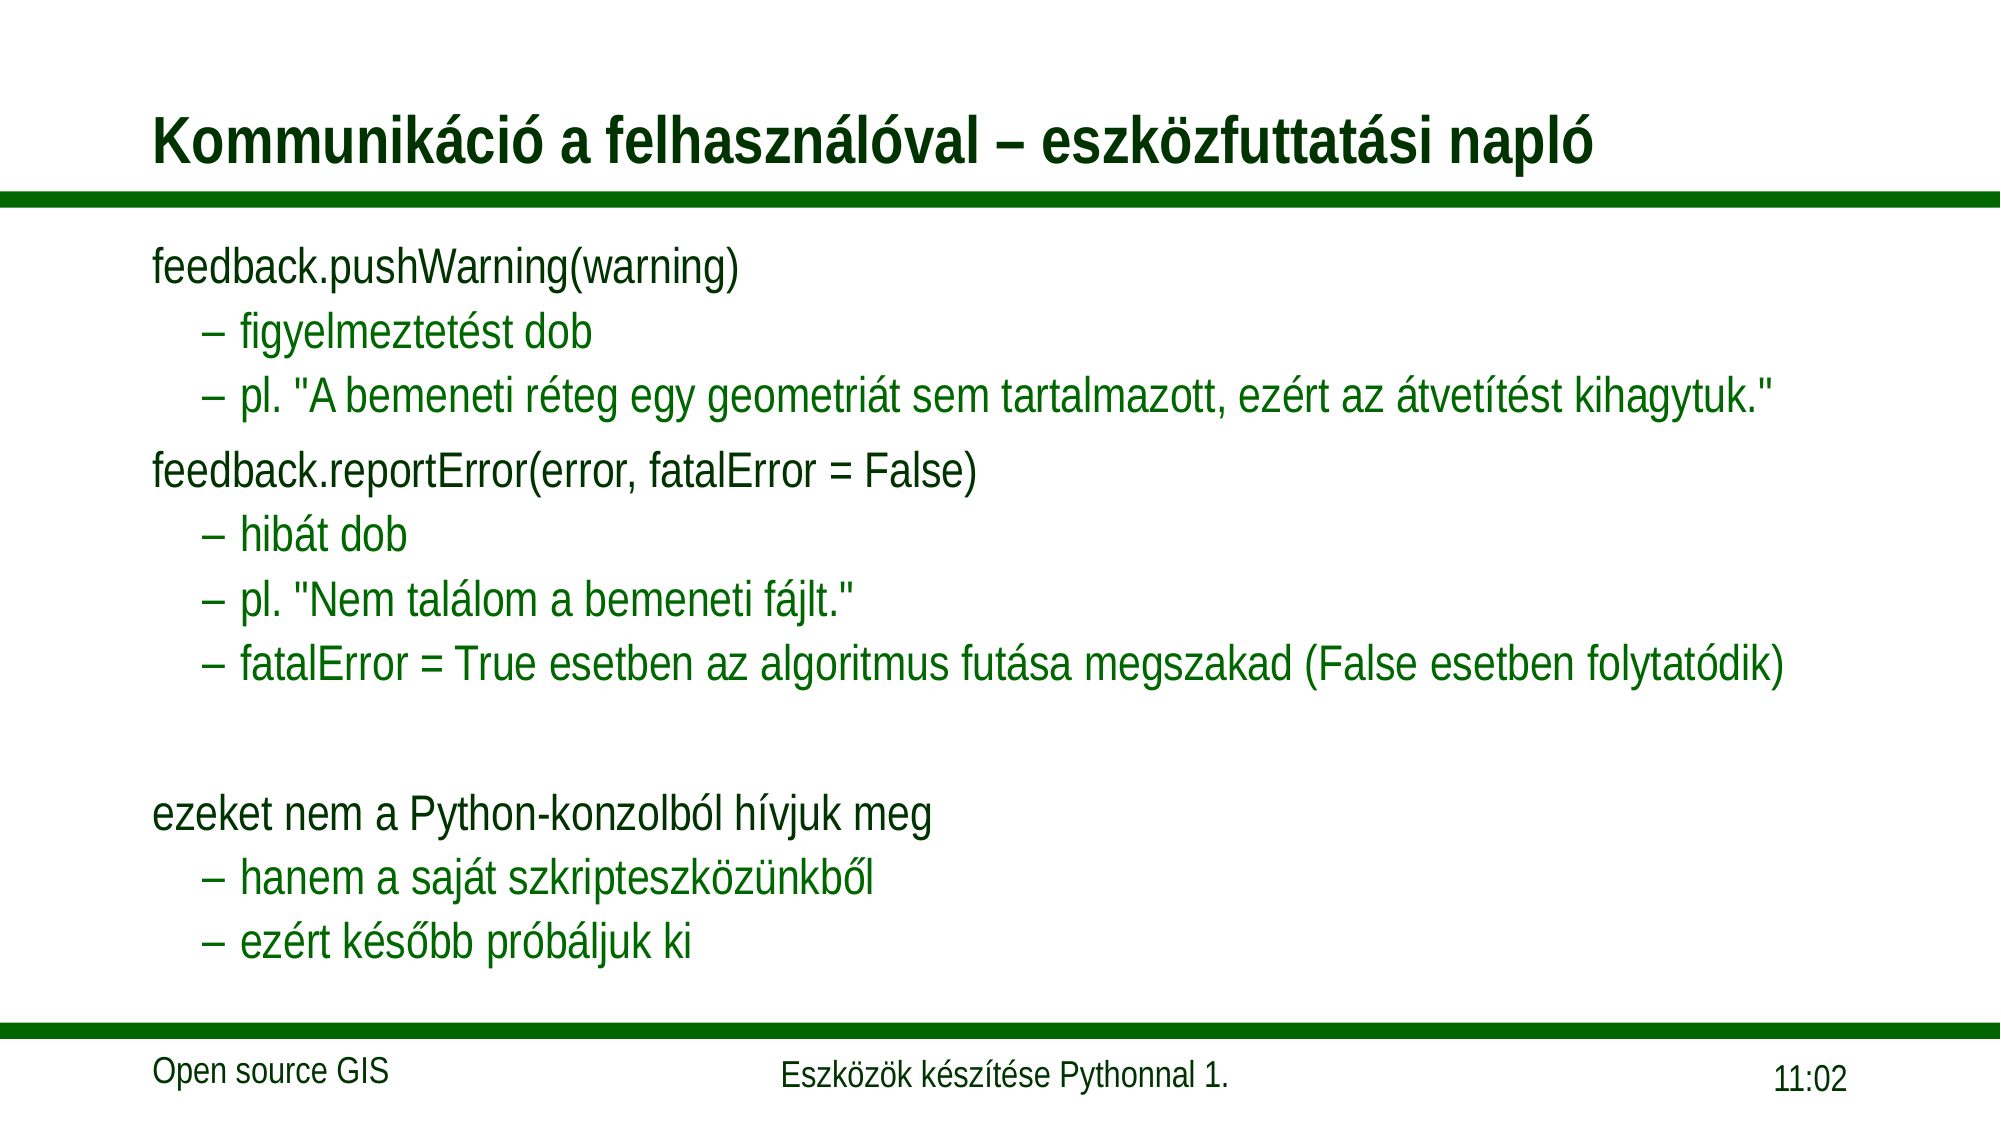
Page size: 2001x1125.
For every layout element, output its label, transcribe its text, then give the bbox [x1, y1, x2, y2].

title Kommunikáció a felhasználóval – eszközfuttatási napló [137, 28, 1863, 186]
list feedback.pushWarning(warning) figyelmeztetést dob pl. "A bemeneti réteg egy geometriát sem tartalmazott, ezért az átvetítést kihagytuk." feedback.reportError(error, fatalError = False) hibát dob pl. "Nem találom a bemeneti fájlt." fatalError = True esetben az algoritmus futása megszakad (False esetben folytatódik) ezeket nem a Python-konzolból hívjuk meg hanem a saját szkripteszközünkből ezért később próbáljuk ki [137, 233, 1863, 1014]
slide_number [1390, 1046, 1863, 1106]
